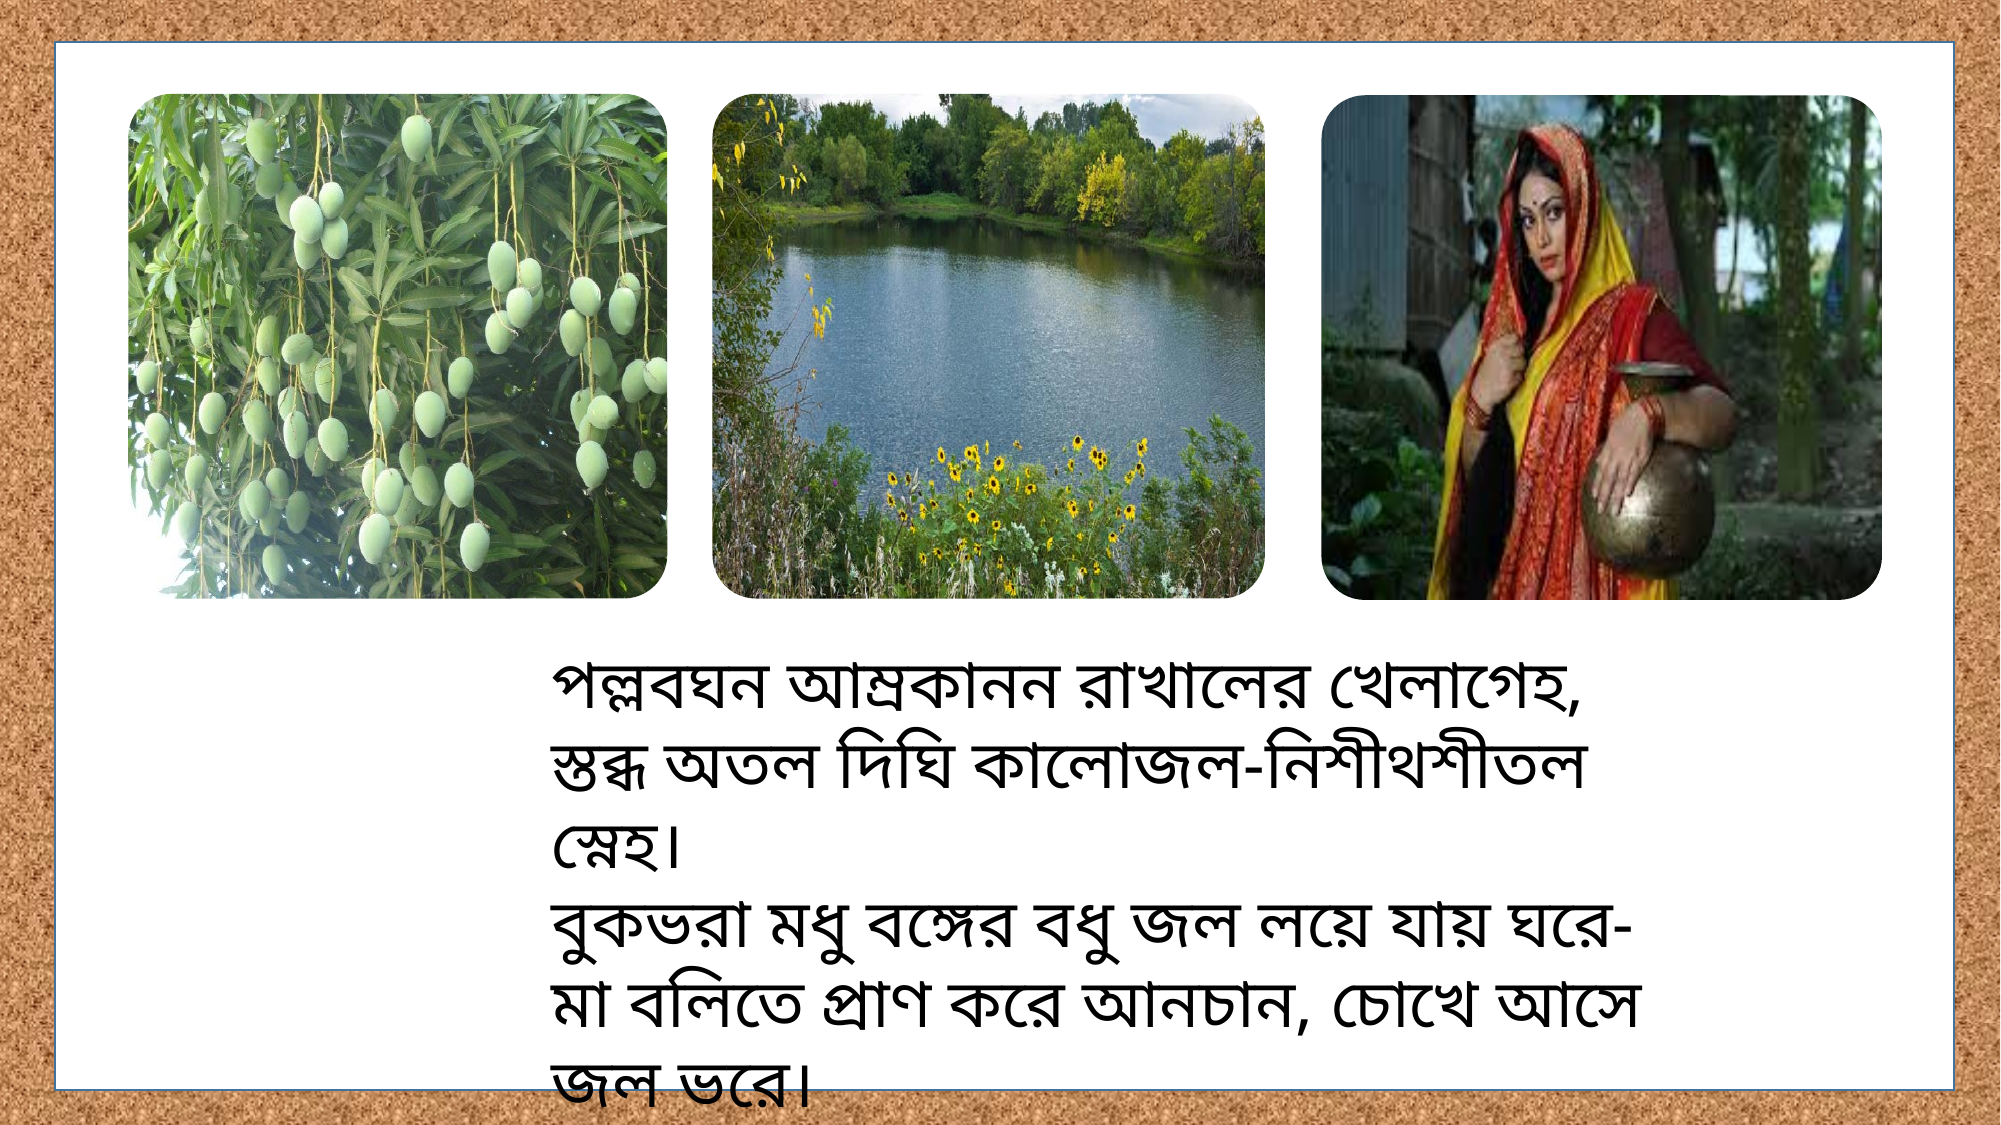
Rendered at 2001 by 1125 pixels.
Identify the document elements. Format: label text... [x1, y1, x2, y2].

text_box [54, 41, 1955, 1091]
text_box পল্লবঘন আম্রকানন রাখালের খেলাগেহ, স্তব্ধ অতল দিঘি কালোজল-নিশীথশীতল স্নেহ। বুকভরা মধু বঙ্গের বধু জল লয়ে যায় ঘরে- মা বলিতে প্রাণ করে আনচান, চোখে আসে জল ভরে। [536, 705, 1664, 1058]
picture [0, 0, 2001, 1125]
